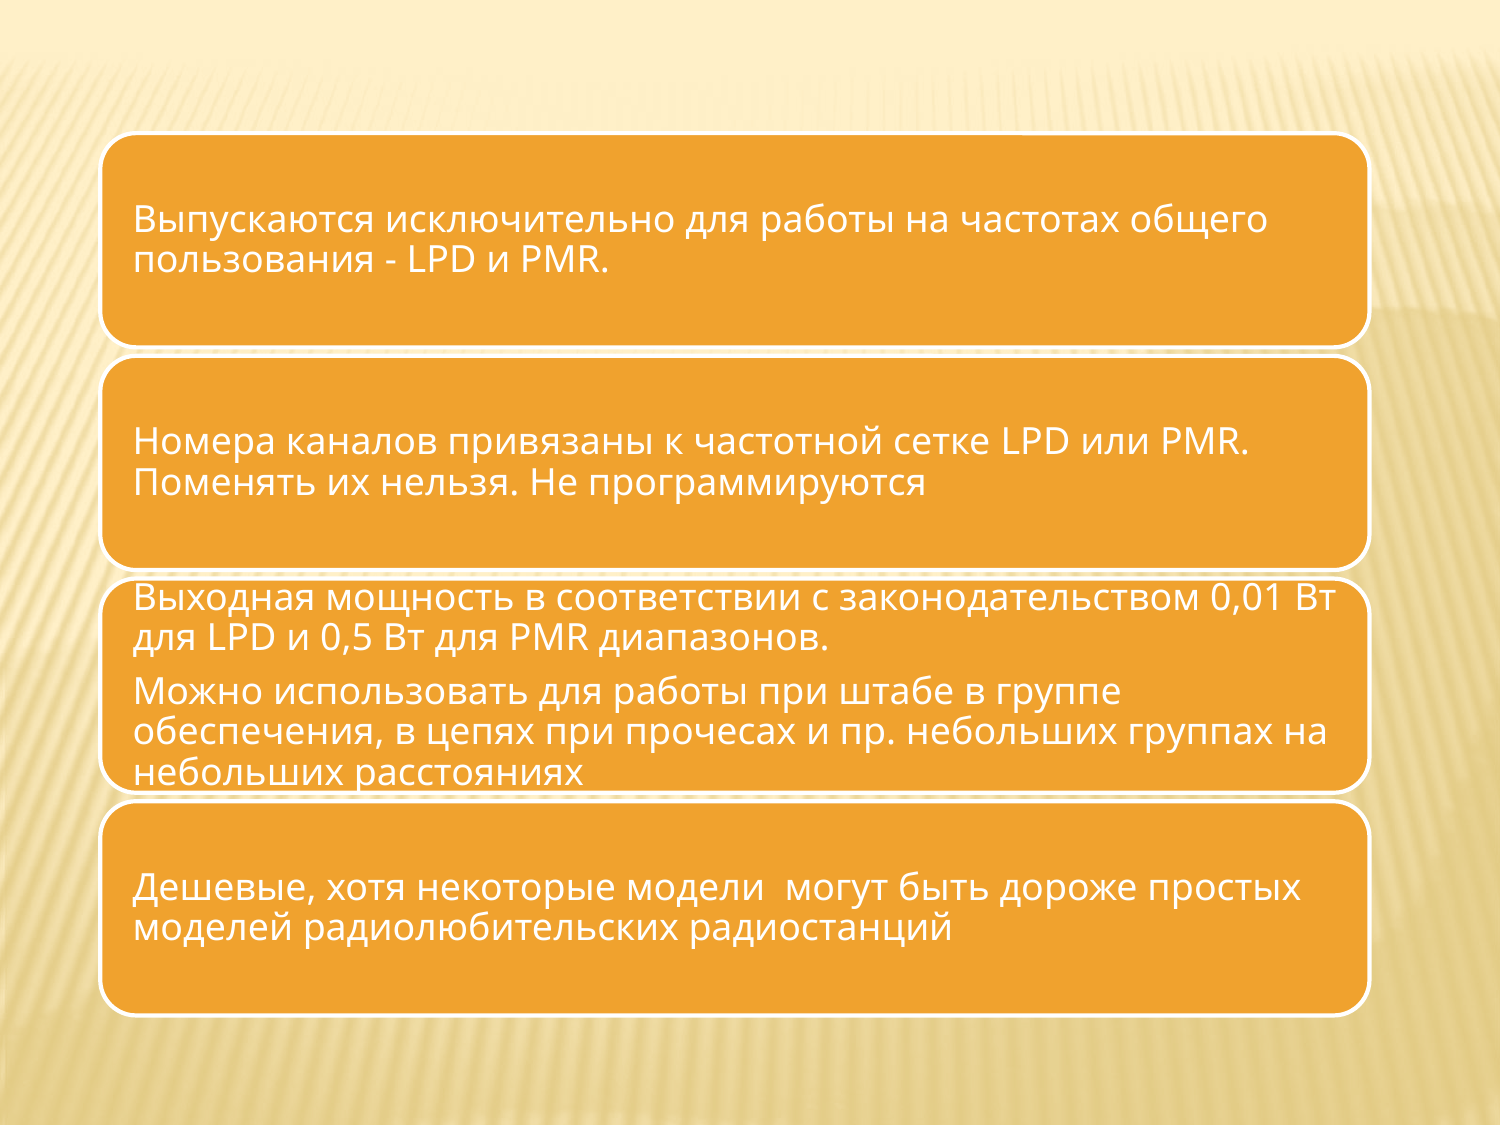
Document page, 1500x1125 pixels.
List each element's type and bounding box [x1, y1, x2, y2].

text_box [99, 65, 1370, 1083]
